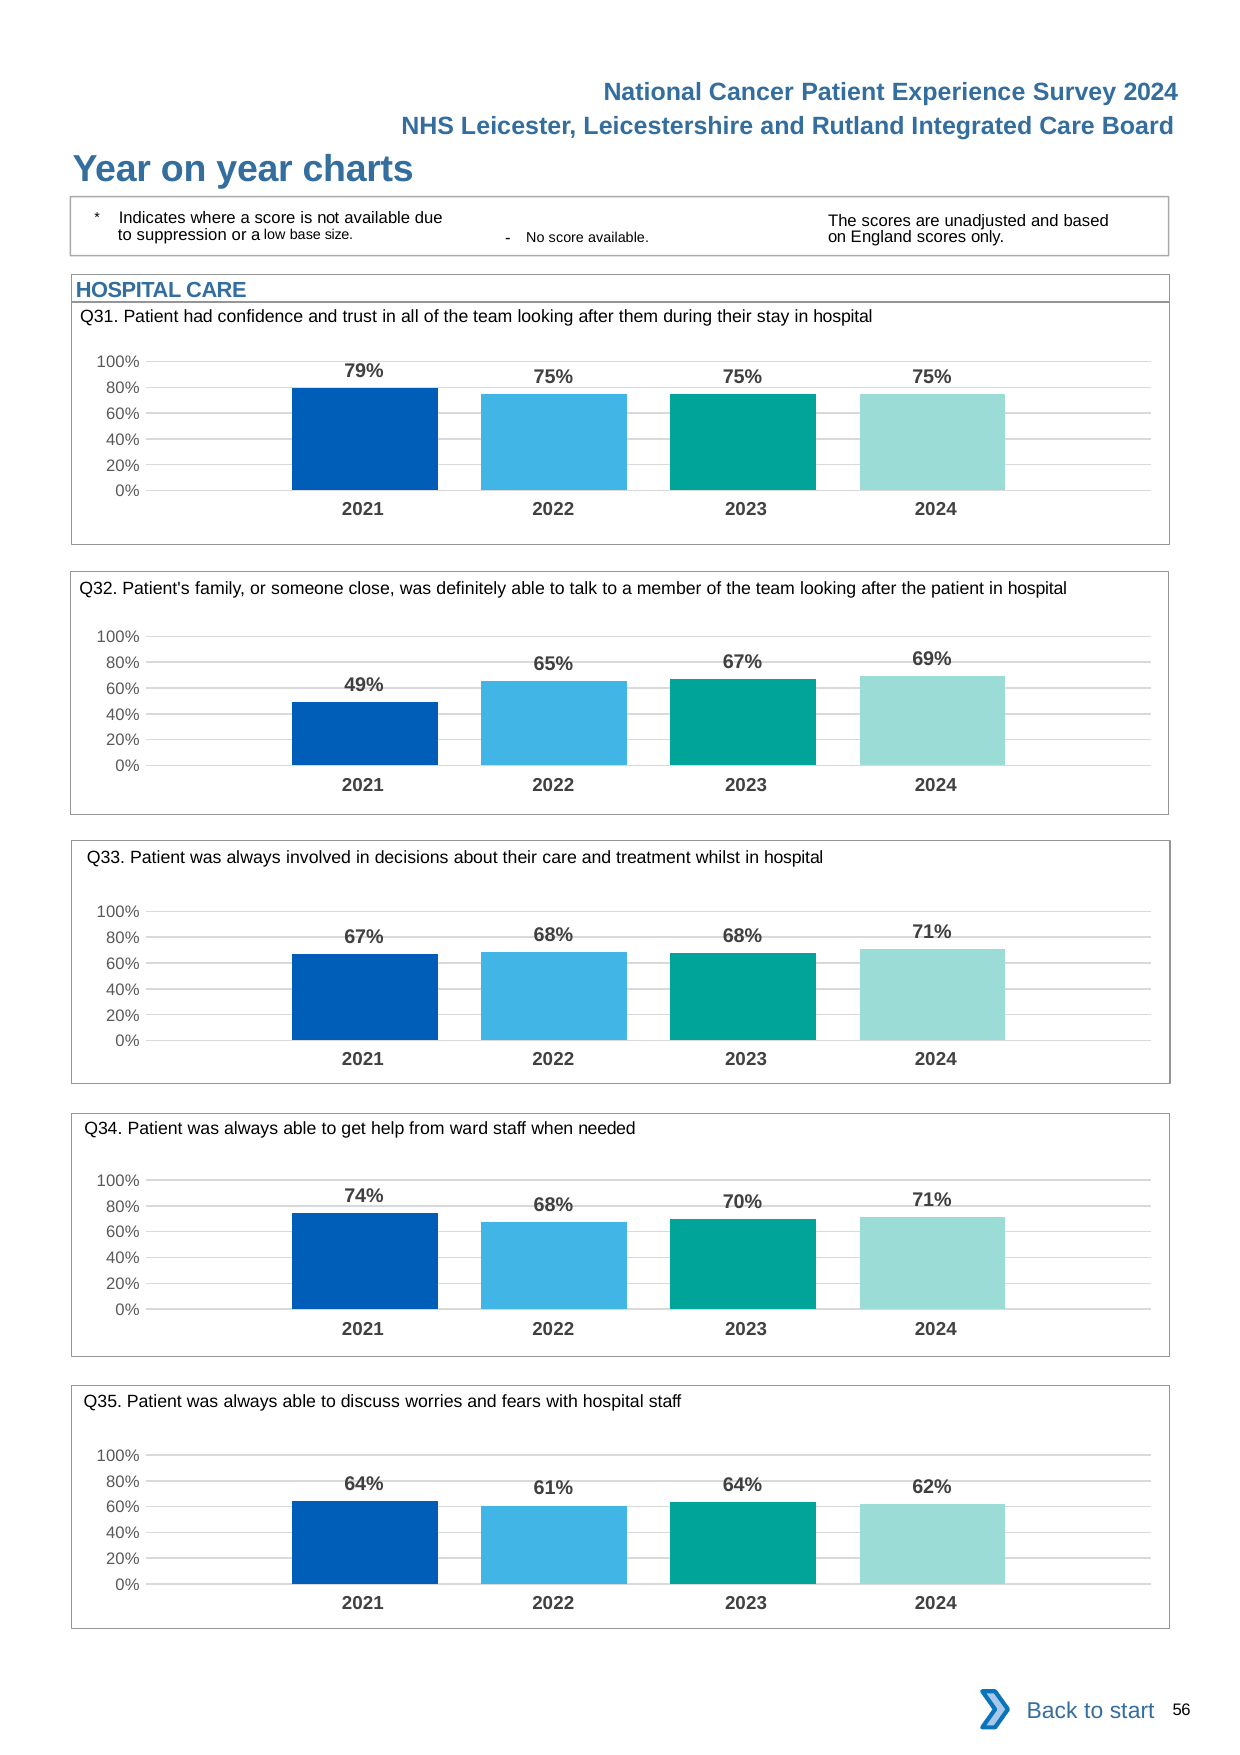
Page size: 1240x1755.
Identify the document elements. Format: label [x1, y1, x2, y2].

text_box [981, 1677, 1170, 1741]
title [70, 144, 745, 195]
chart [58, 1151, 1158, 1346]
chart [58, 333, 1158, 528]
title [70, 257, 745, 300]
chart [58, 608, 1158, 803]
text_box [68, 563, 1171, 817]
text_box [70, 196, 1169, 256]
chart [58, 883, 1158, 1078]
text_box [69, 274, 1172, 547]
slide_number [1170, 1699, 1234, 1720]
text_box [70, 831, 1172, 1085]
text_box [69, 1375, 1172, 1631]
chart [58, 1426, 1158, 1621]
text_box [69, 1102, 1172, 1358]
text_box [386, 68, 1194, 147]
